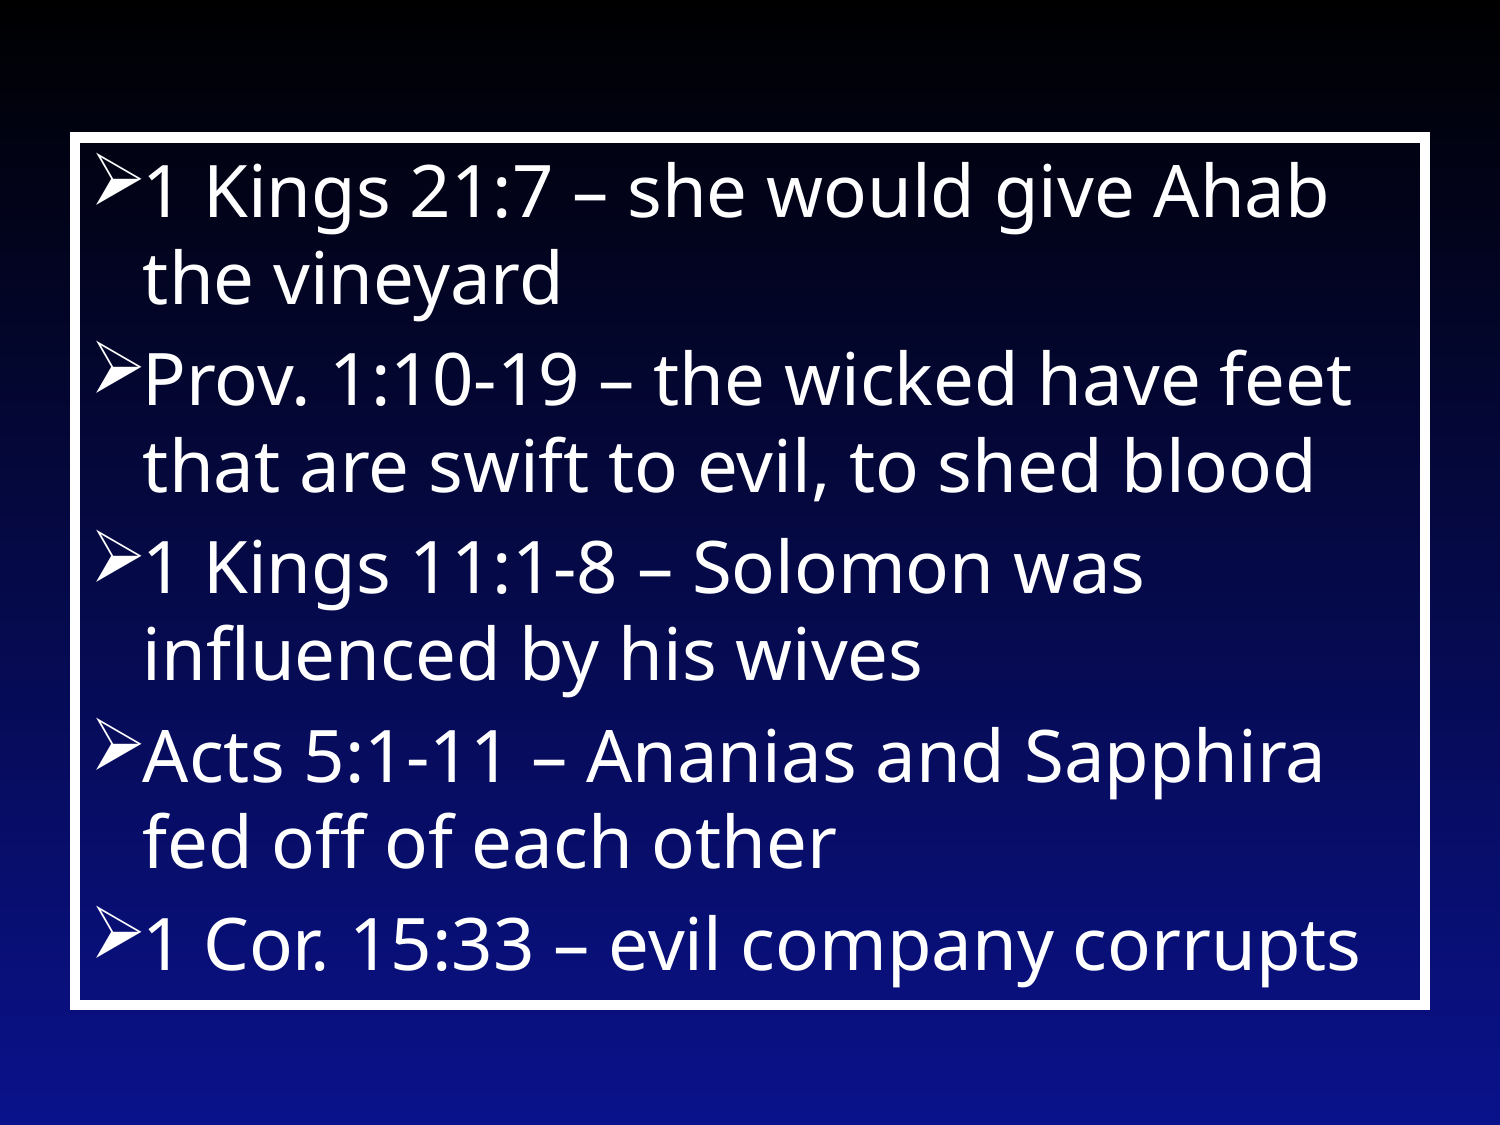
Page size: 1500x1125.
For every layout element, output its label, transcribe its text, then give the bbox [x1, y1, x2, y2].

list 1 Kings 21:7 – she would give Ahab the vineyard Prov. 1:10-19 – the wicked have feet that are swift to evil, to shed blood 1 Kings 11:1-8 – Solomon was influenced by his wives Acts 5:1-11 – Ananias and Sapphira fed off of each other 1 Cor. 15:33 – evil company corrupts [74, 137, 1426, 1006]
